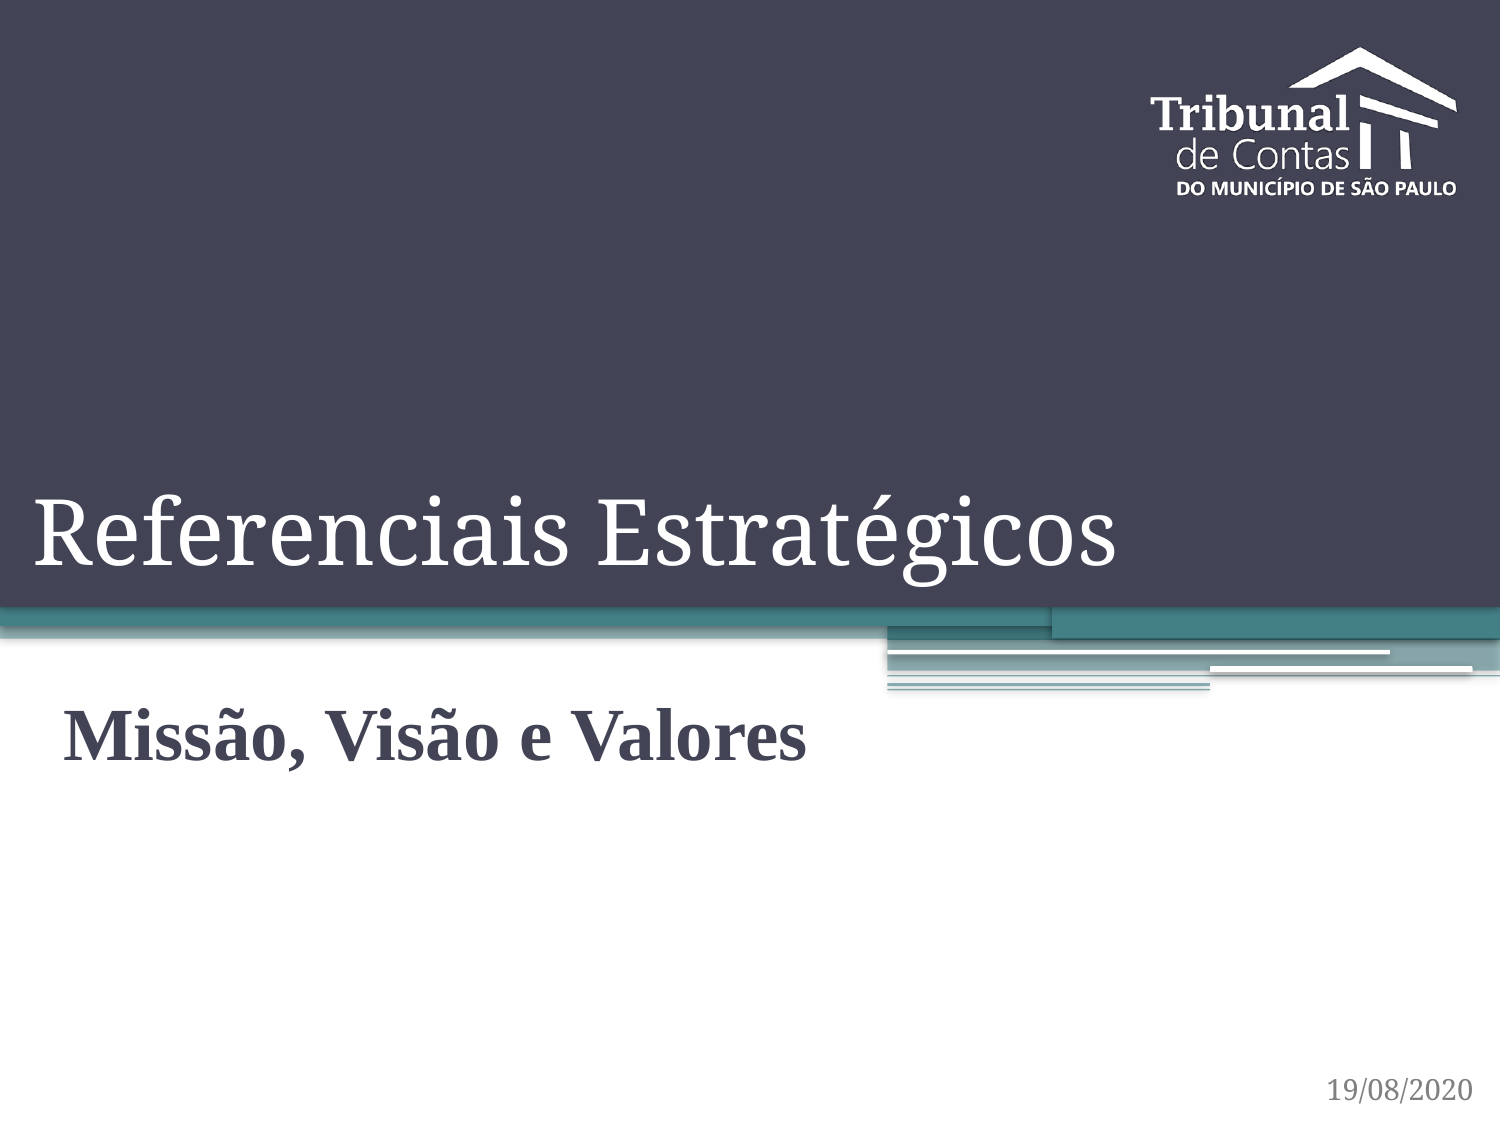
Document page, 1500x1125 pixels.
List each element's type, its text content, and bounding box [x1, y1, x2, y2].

text_box [1080, 1011, 1489, 1110]
picture [1127, 35, 1463, 197]
subtitle Missão, Visão e Valores [0, 633, 880, 757]
text_box 19/08/2020 [1228, 1063, 1489, 1114]
title Referenciais Estratégicos [17, 267, 1500, 591]
